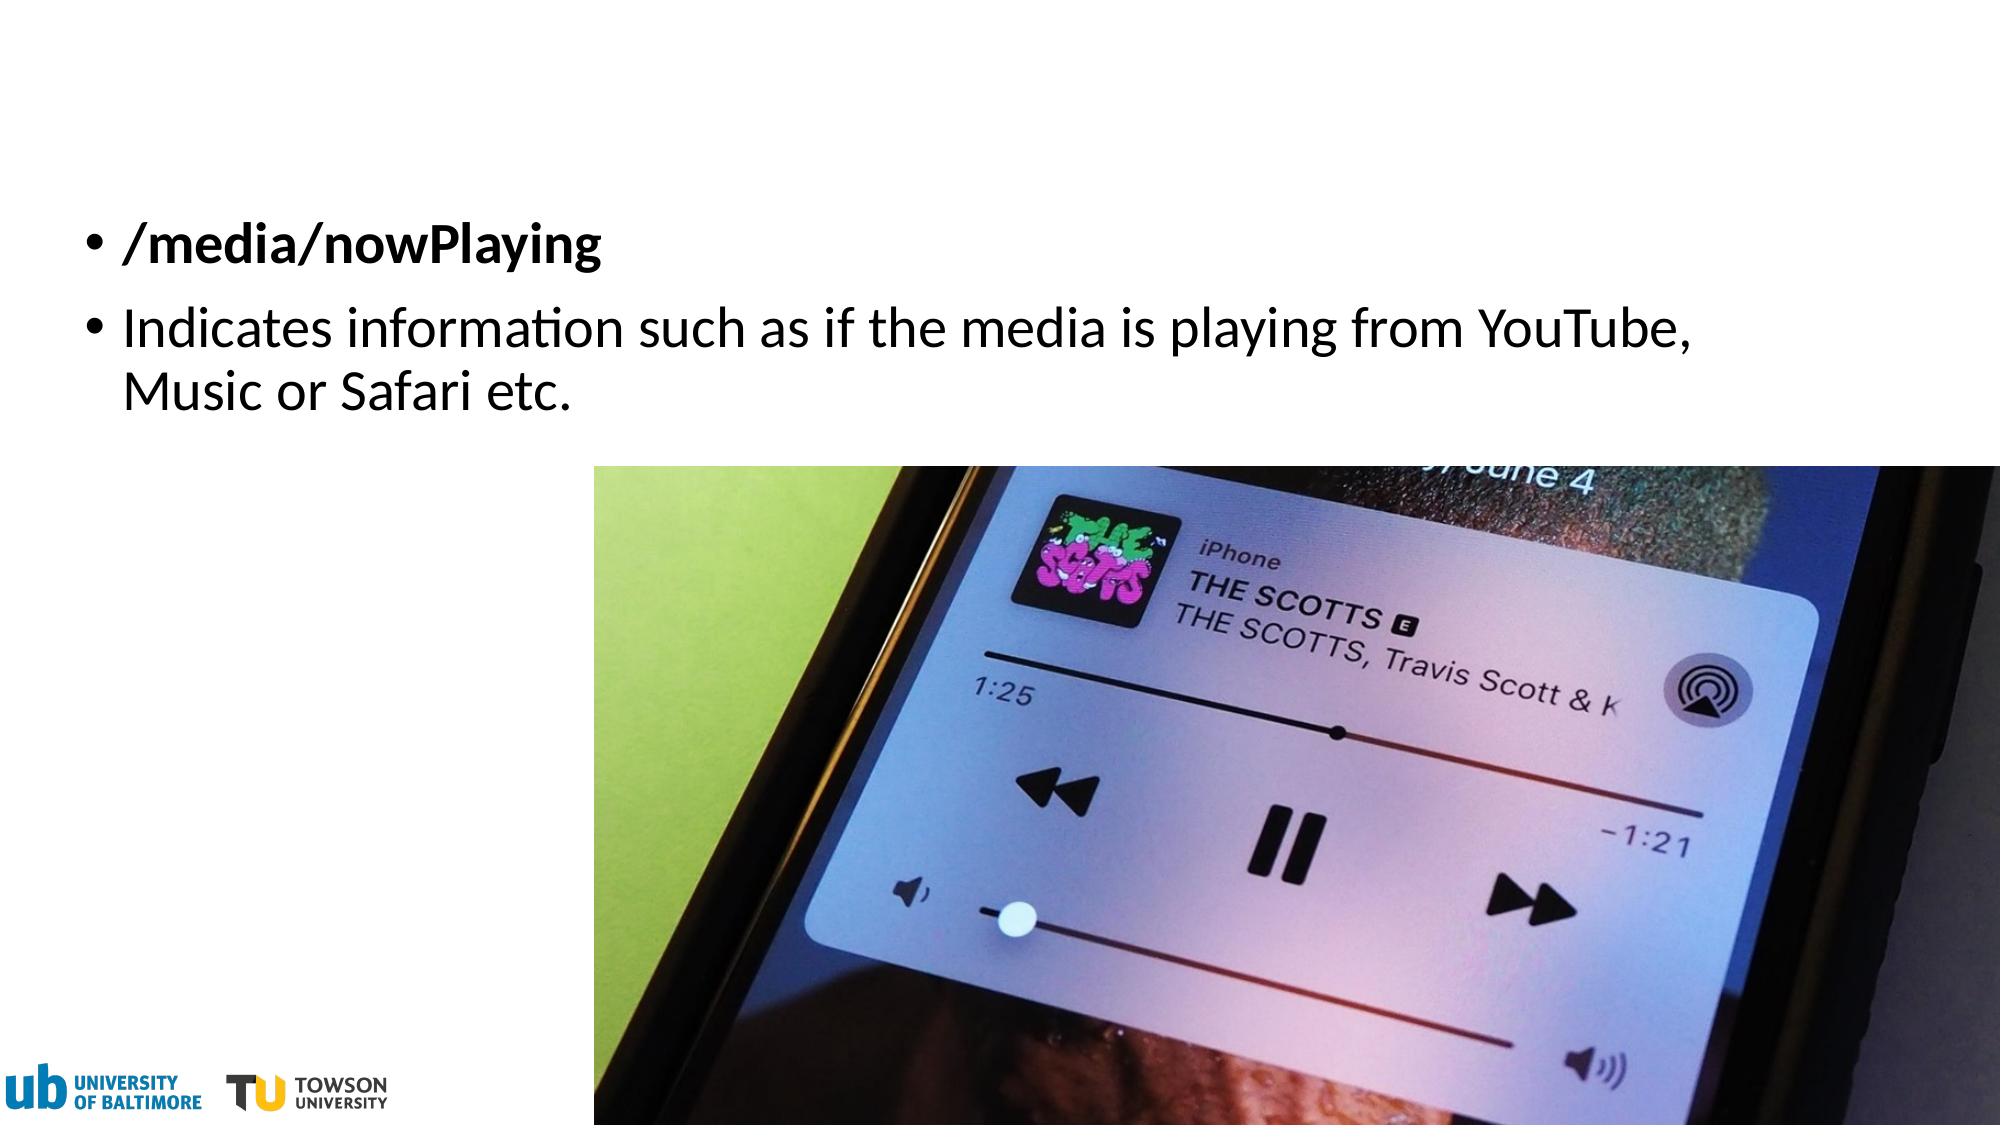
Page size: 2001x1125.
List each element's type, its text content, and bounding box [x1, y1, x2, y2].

list /media/nowPlaying Indicates information such as if the media is playing from YouTube, Music or Safari etc. [69, 205, 1795, 920]
picture [0, 1031, 407, 1125]
picture [594, 465, 2000, 1125]
